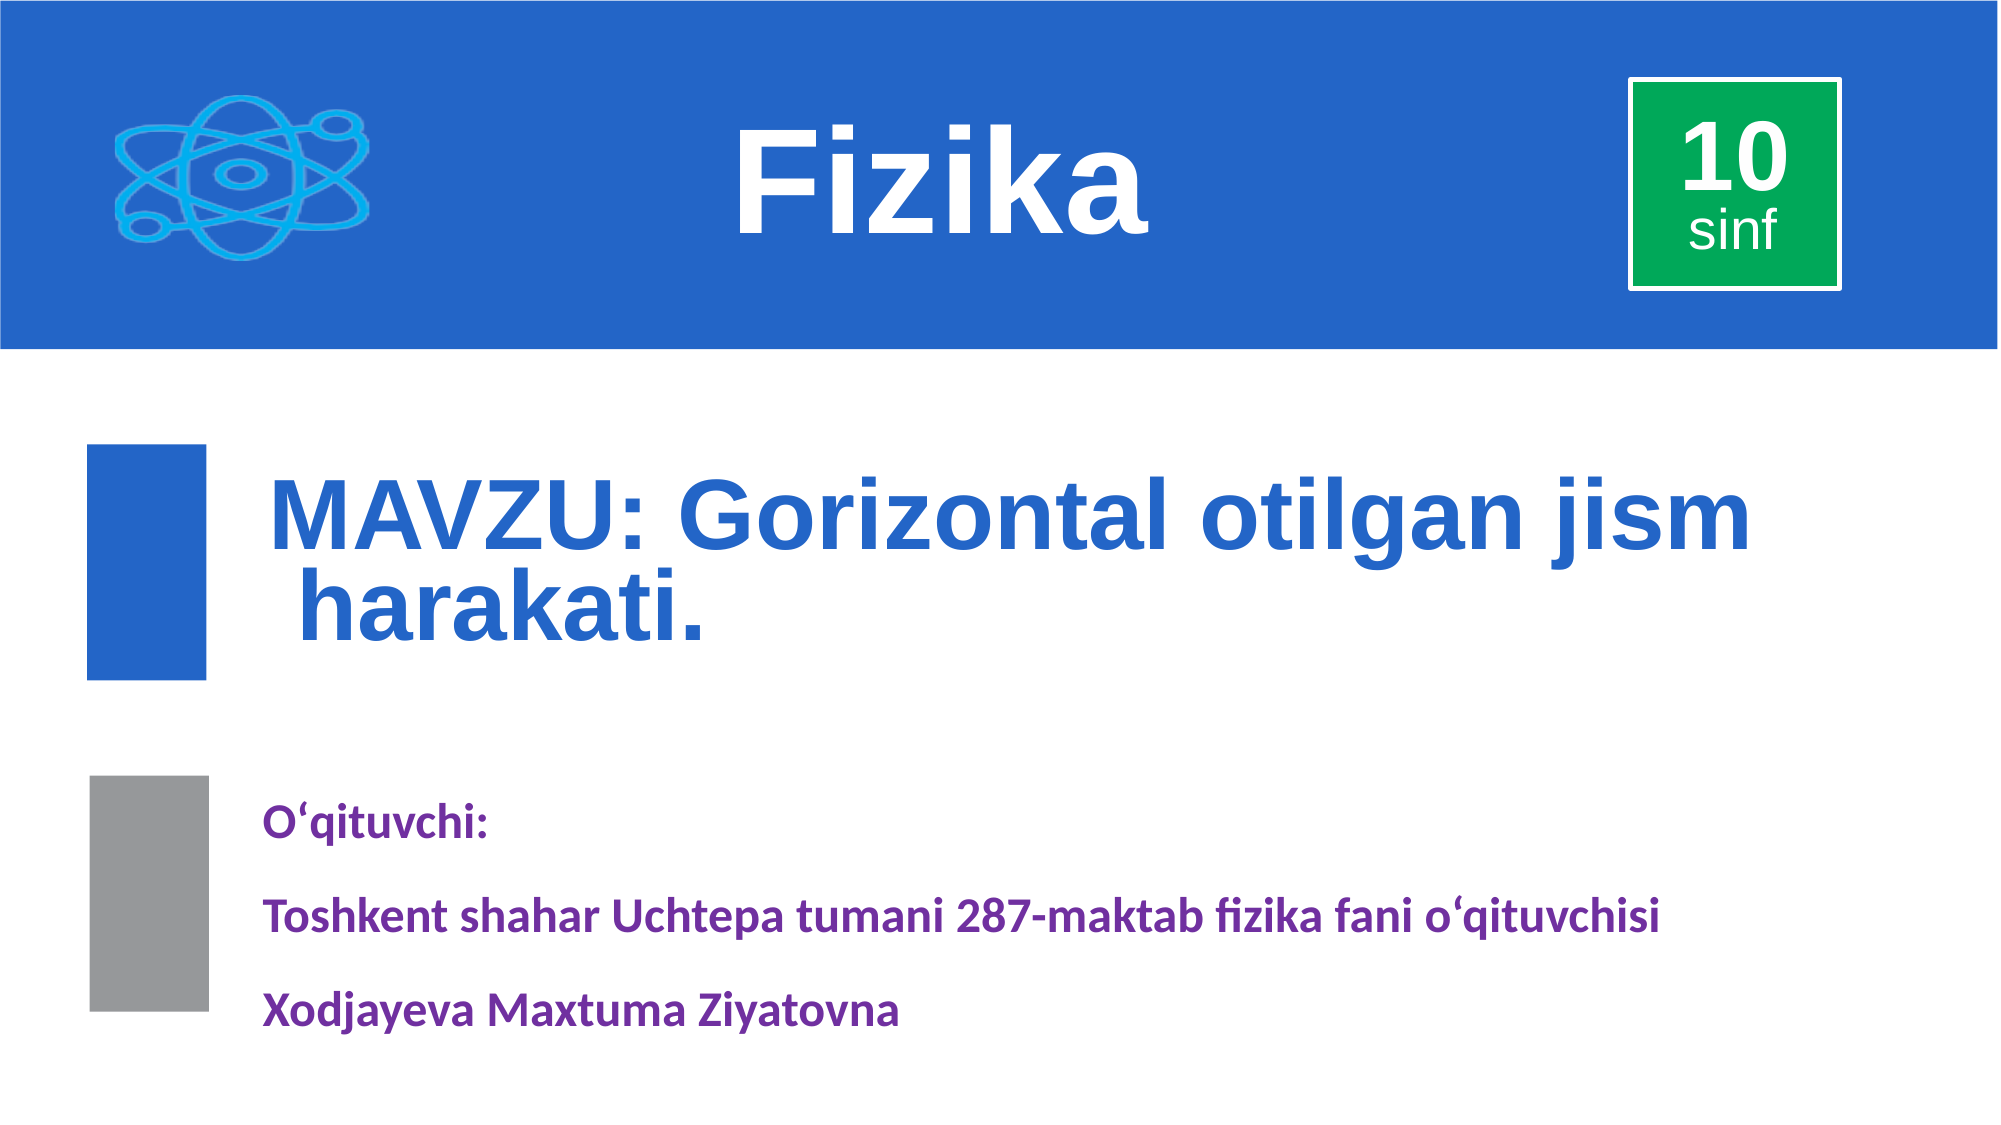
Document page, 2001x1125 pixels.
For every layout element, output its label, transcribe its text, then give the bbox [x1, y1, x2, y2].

text_box 10 [1650, 86, 1821, 211]
text_box MAVZU: Gorizontal otilgan jism harakati. O‘qituvchi: Toshkent shahar Uchtepa tumani 287-maktab fizika fani o‘qituvchisi Xodjayeva Maxtuma Ziyatovna [262, 478, 1987, 1125]
text_box Fizika [262, 78, 1613, 264]
text_box sinf [1689, 187, 1783, 261]
text_box [0, 0, 1998, 350]
text_box [114, 95, 370, 261]
text_box [87, 444, 207, 681]
text_box [89, 775, 209, 1012]
text_box [1630, 79, 1840, 289]
